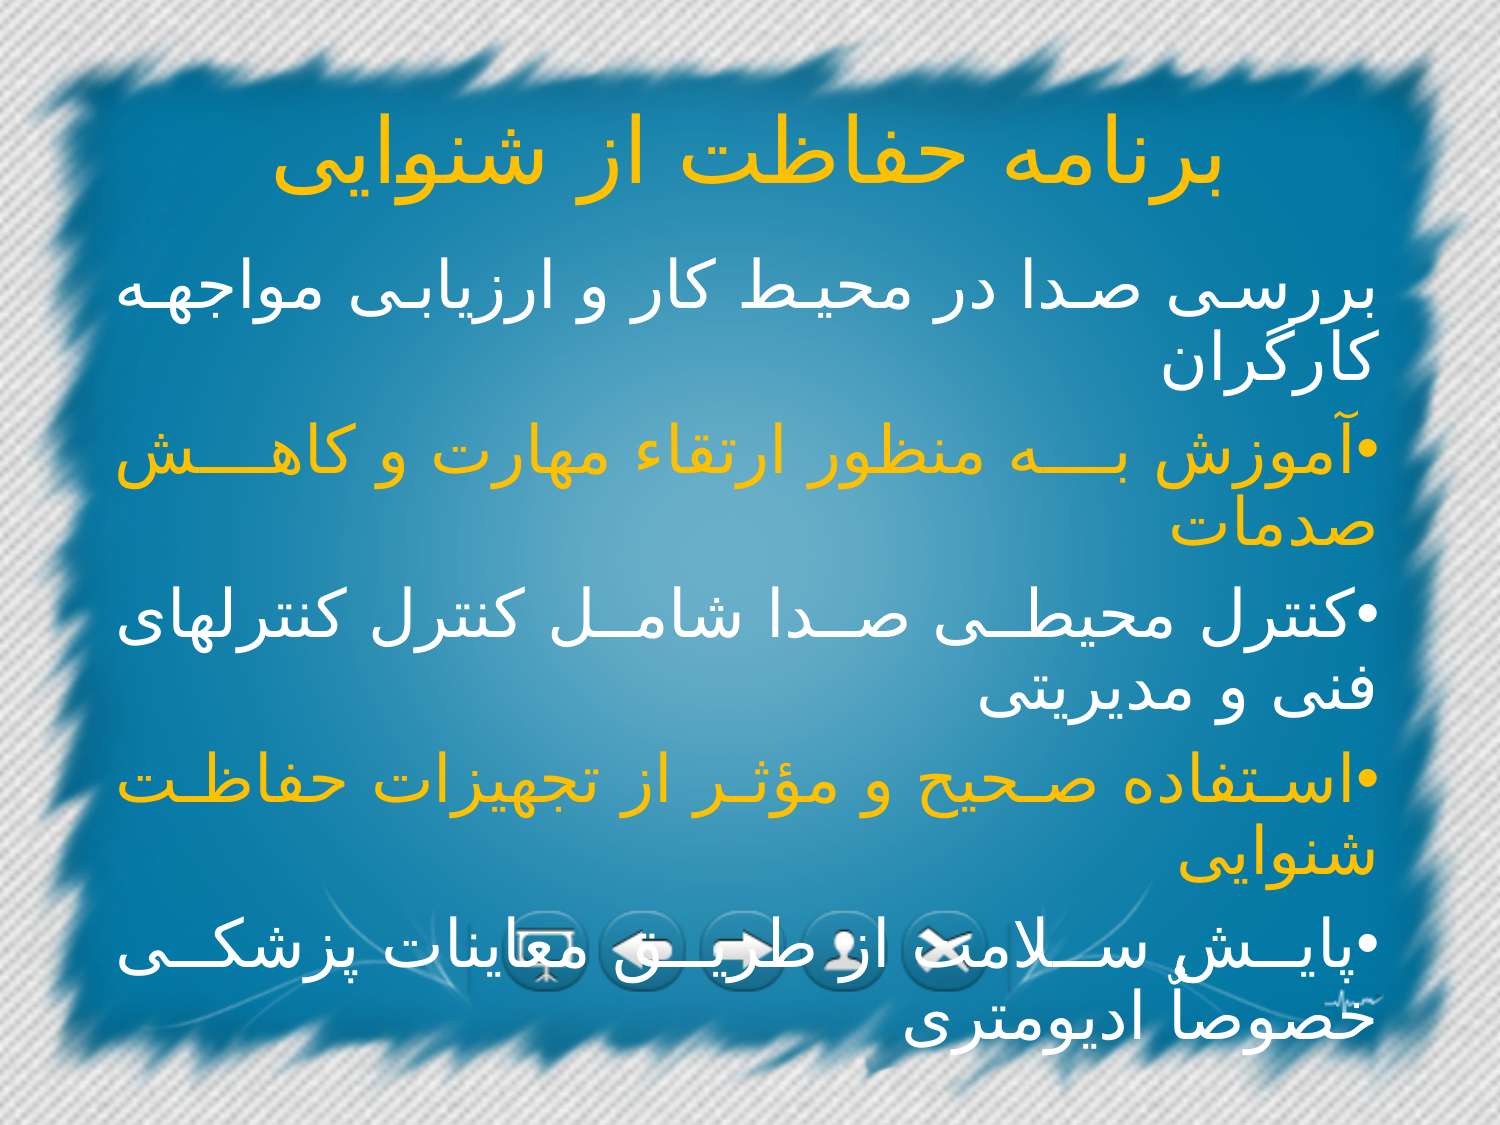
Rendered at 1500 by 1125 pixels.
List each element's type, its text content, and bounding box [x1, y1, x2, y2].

picture [0, 0, 1500, 1125]
title برنامه حفاظت از شنوایی [103, 97, 1397, 167]
list بررسی صدا در محیط کار و ارزیابی مواجهه کارگران آموزش به منظور ارتقاء مهارت و کاهش صدمات کنترل محیطی صدا شامل کنترل کنترلهای فنی و مدیریتی استفاده صحیح و مؤثر از تجهیزات حفاظت شنوایی پایش سلامت از طریق معاینات پزشکی خصوصاٌ ادیومتری [100, 243, 1395, 958]
